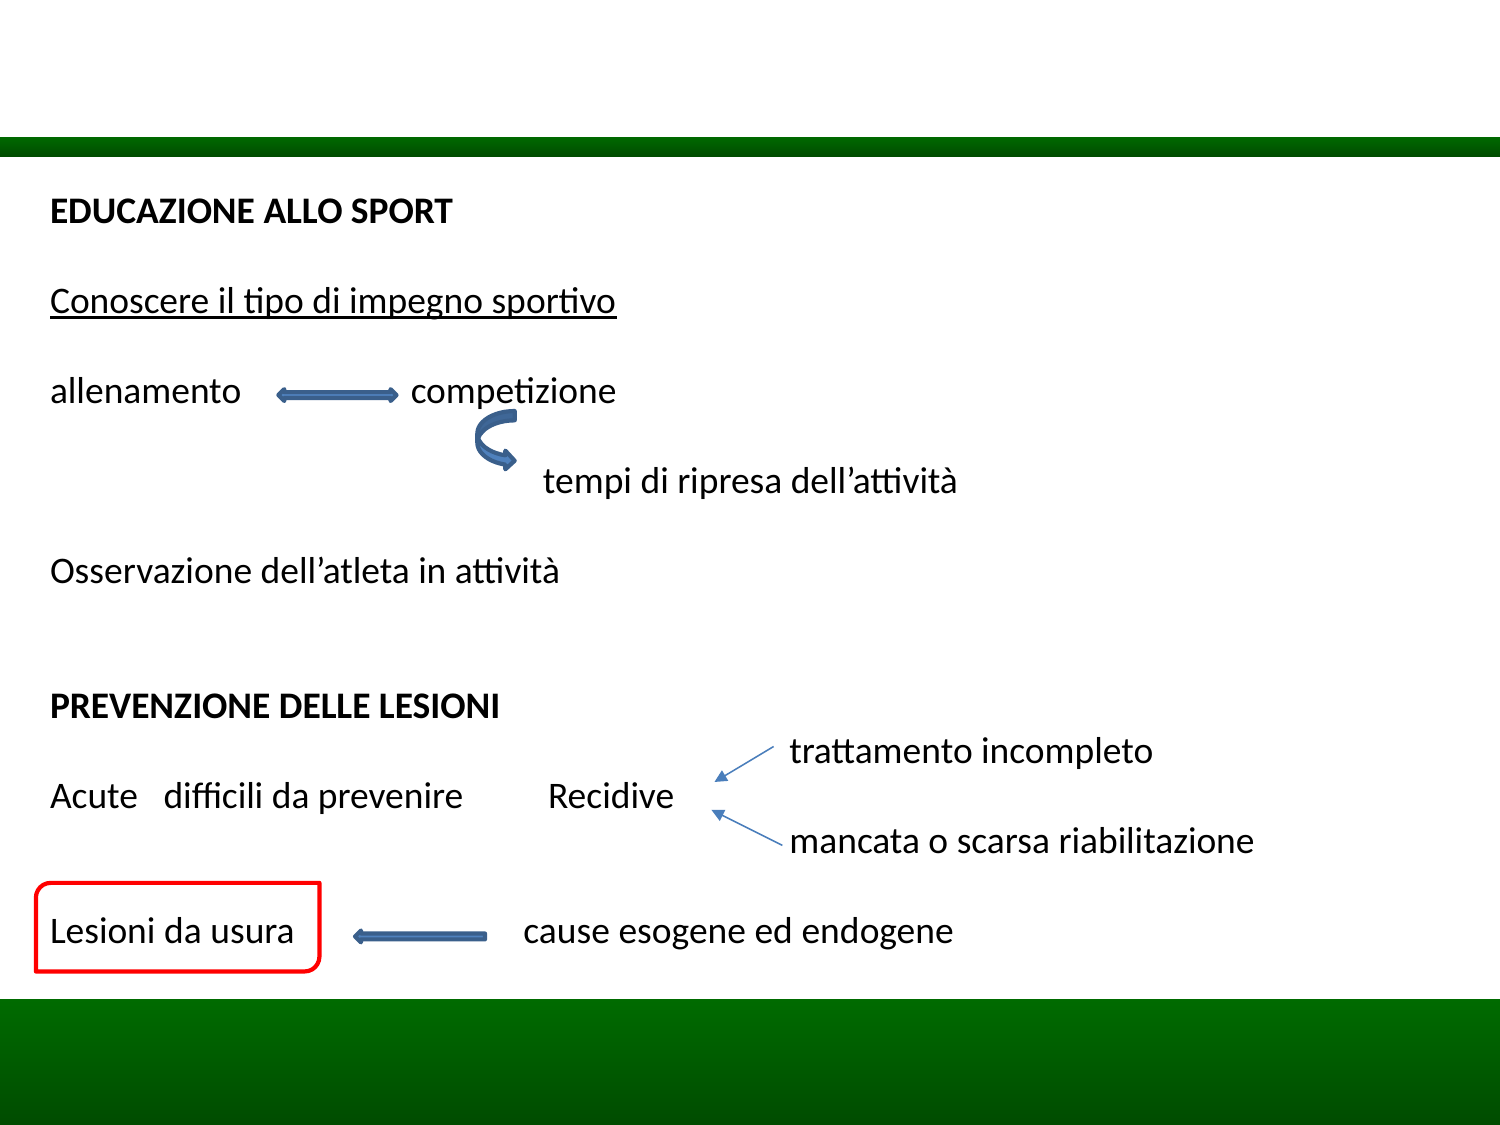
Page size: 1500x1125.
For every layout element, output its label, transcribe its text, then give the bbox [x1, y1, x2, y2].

text_box [352, 928, 488, 945]
text_box [0, 997, 1500, 1125]
text_box [0, 135, 1500, 158]
text_box [41, 158, 1500, 253]
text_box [714, 746, 774, 783]
text_box [33, 880, 322, 974]
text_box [711, 809, 783, 846]
text_box EDUCAZIONE ALLO SPORT Conoscere il tipo di impegno sportivo allenamento competizione tempi di ripresa dell’attività Osservazione dell’atleta in attività PREVENZIONE DELLE LESIONI trattamento incompleto Acute difficili da prevenire Recidive mancata o scarsa riabilitazione Lesioni da usura cause esogene ed endogene [35, 178, 1459, 1004]
text_box [276, 387, 399, 403]
text_box [475, 408, 517, 472]
